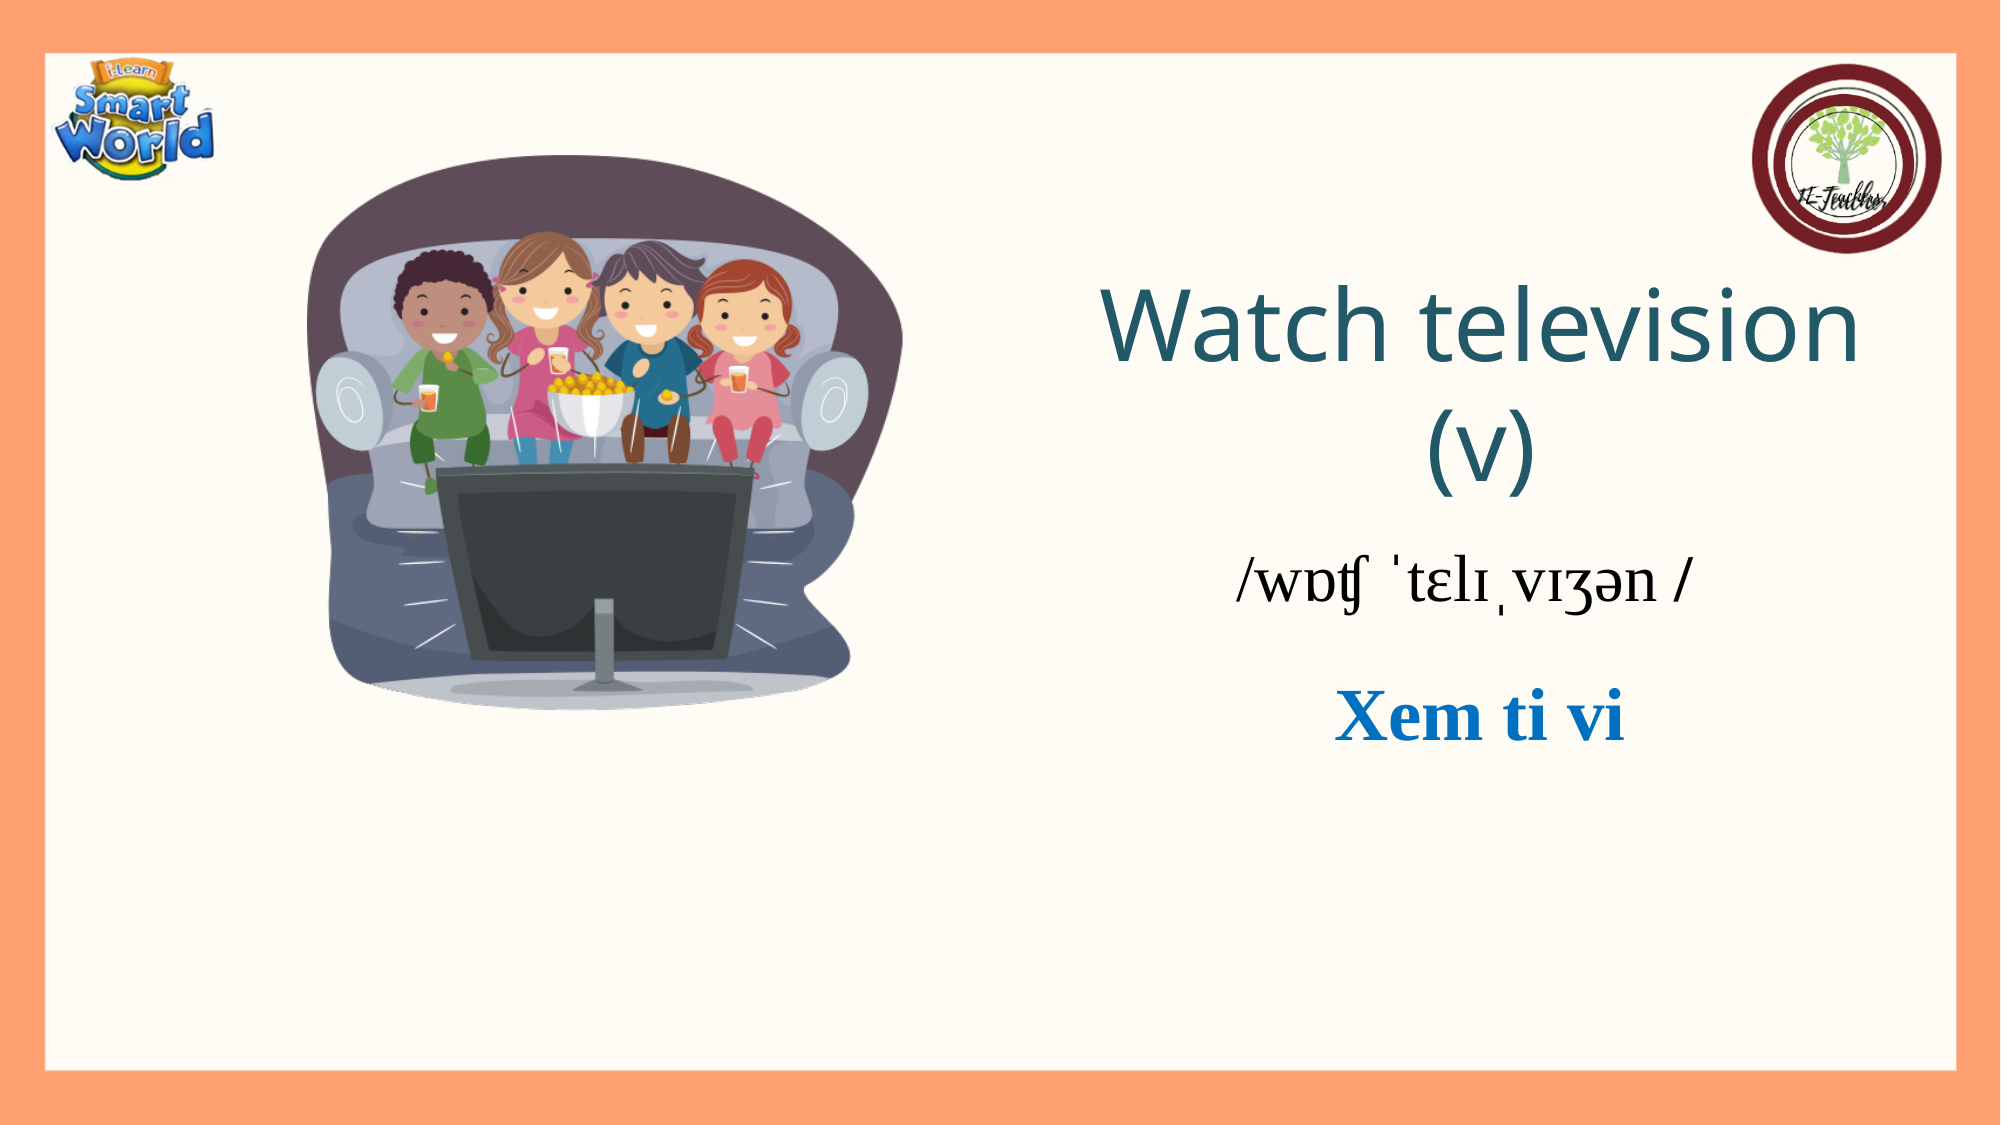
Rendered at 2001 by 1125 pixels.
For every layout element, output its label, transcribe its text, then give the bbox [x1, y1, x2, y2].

picture [0, 0, 2001, 1125]
text_box /wɒʧ ˈtɛlɪˌvɪʒən / [1221, 527, 1787, 623]
text_box Watch television (v) [1064, 254, 1899, 509]
text_box Xem ti vi [1319, 657, 1840, 763]
